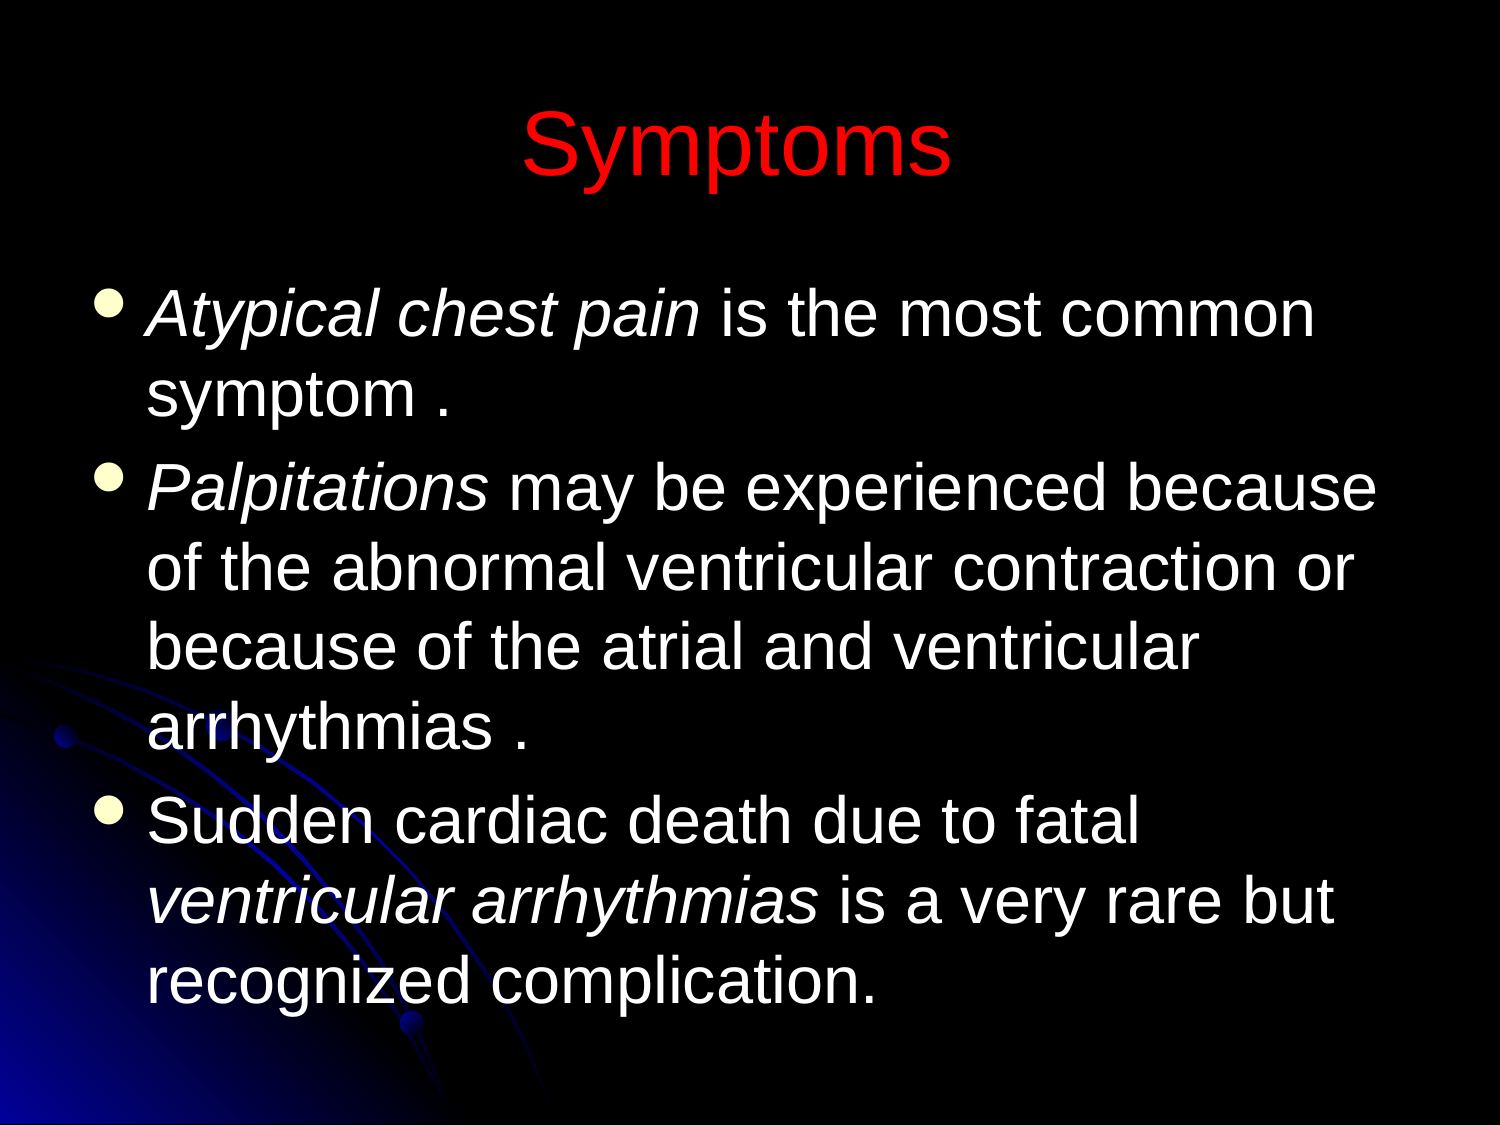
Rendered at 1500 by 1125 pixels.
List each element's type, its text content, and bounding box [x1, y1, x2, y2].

list Atypical chest pain is the most common symptom . Palpitations may be experienced because of the abnormal ventricular contraction or because of the atrial and ventricular arrhythmias . Sudden cardiac death due to fatal ventricular arrhythmias is a very rare but recognized complication. [74, 262, 1426, 1006]
title Symptoms [74, 45, 1426, 233]
